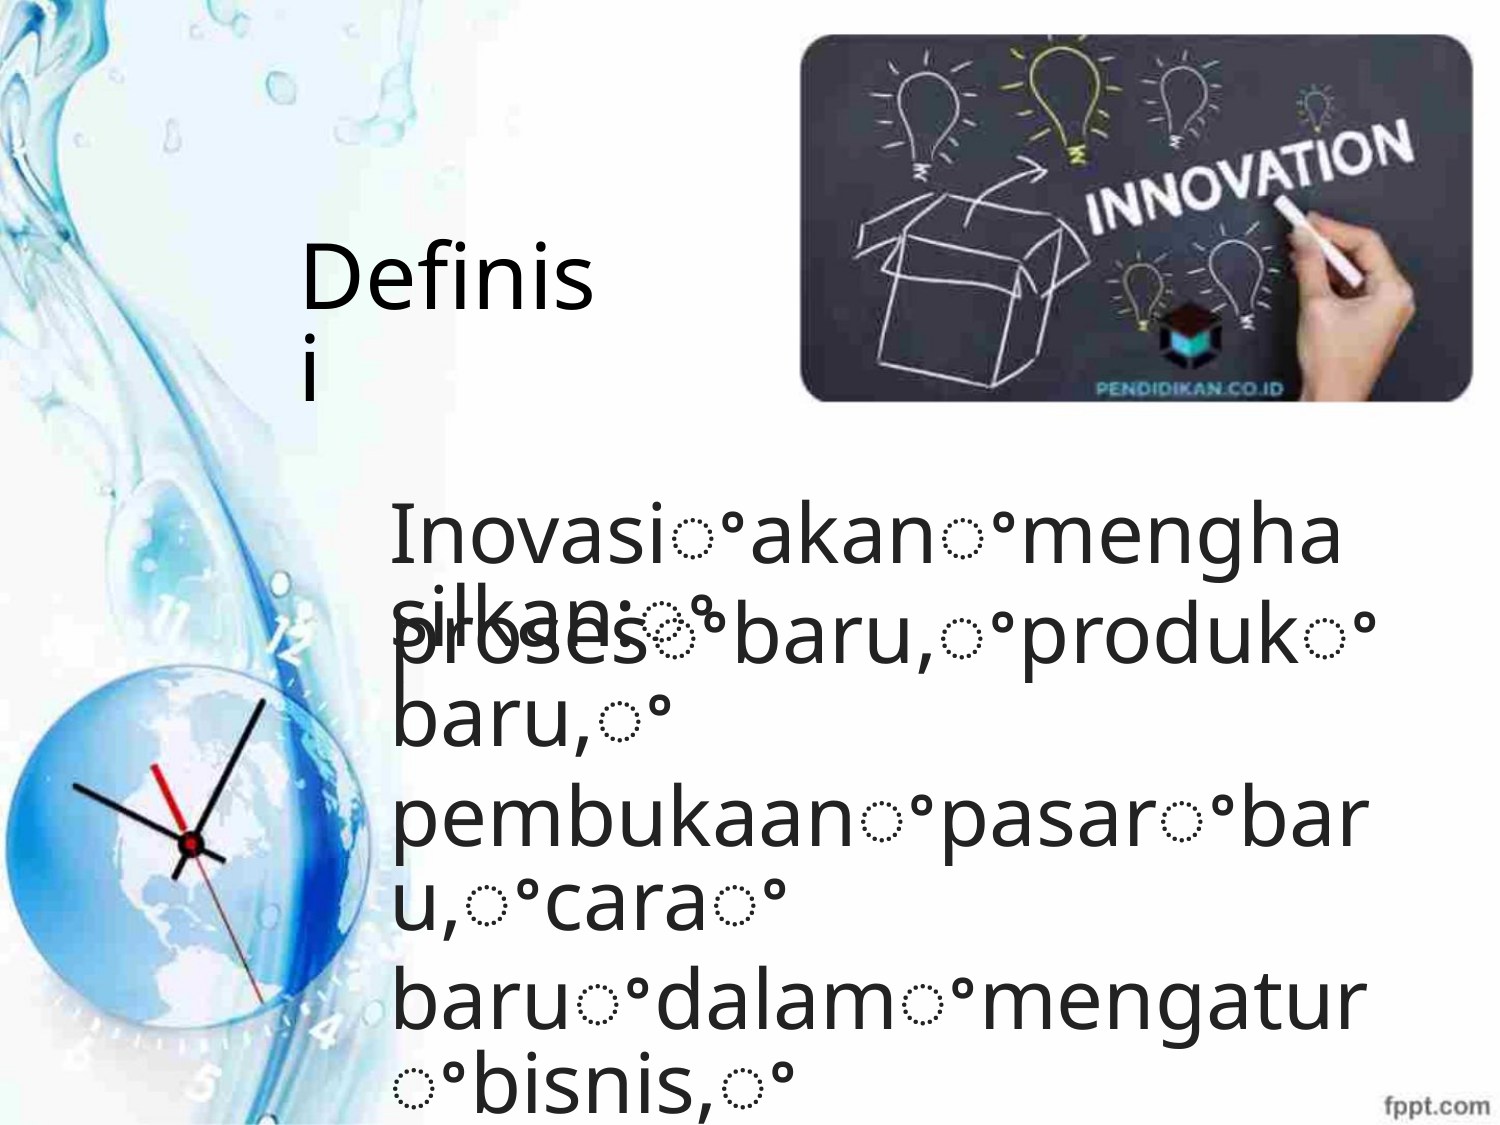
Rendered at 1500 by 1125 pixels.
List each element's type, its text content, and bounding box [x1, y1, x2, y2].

text_box [0, 0, 1500, 1125]
text_box Definisi [298, 236, 601, 420]
text_box Inovasiꢀakanꢀmenghasilkan:ꢀ [389, 496, 1360, 596]
text_box prosesꢀbaru,ꢀprodukꢀbaru,ꢀ pembukaanꢀpasarꢀbaru,ꢀcaraꢀ baruꢀdalamꢀmengaturꢀbisnis,ꢀ danꢀsumberꢀpasokanꢀbaruꢀ (Schumpeter,ꢀ1934). [389, 596, 1399, 1125]
